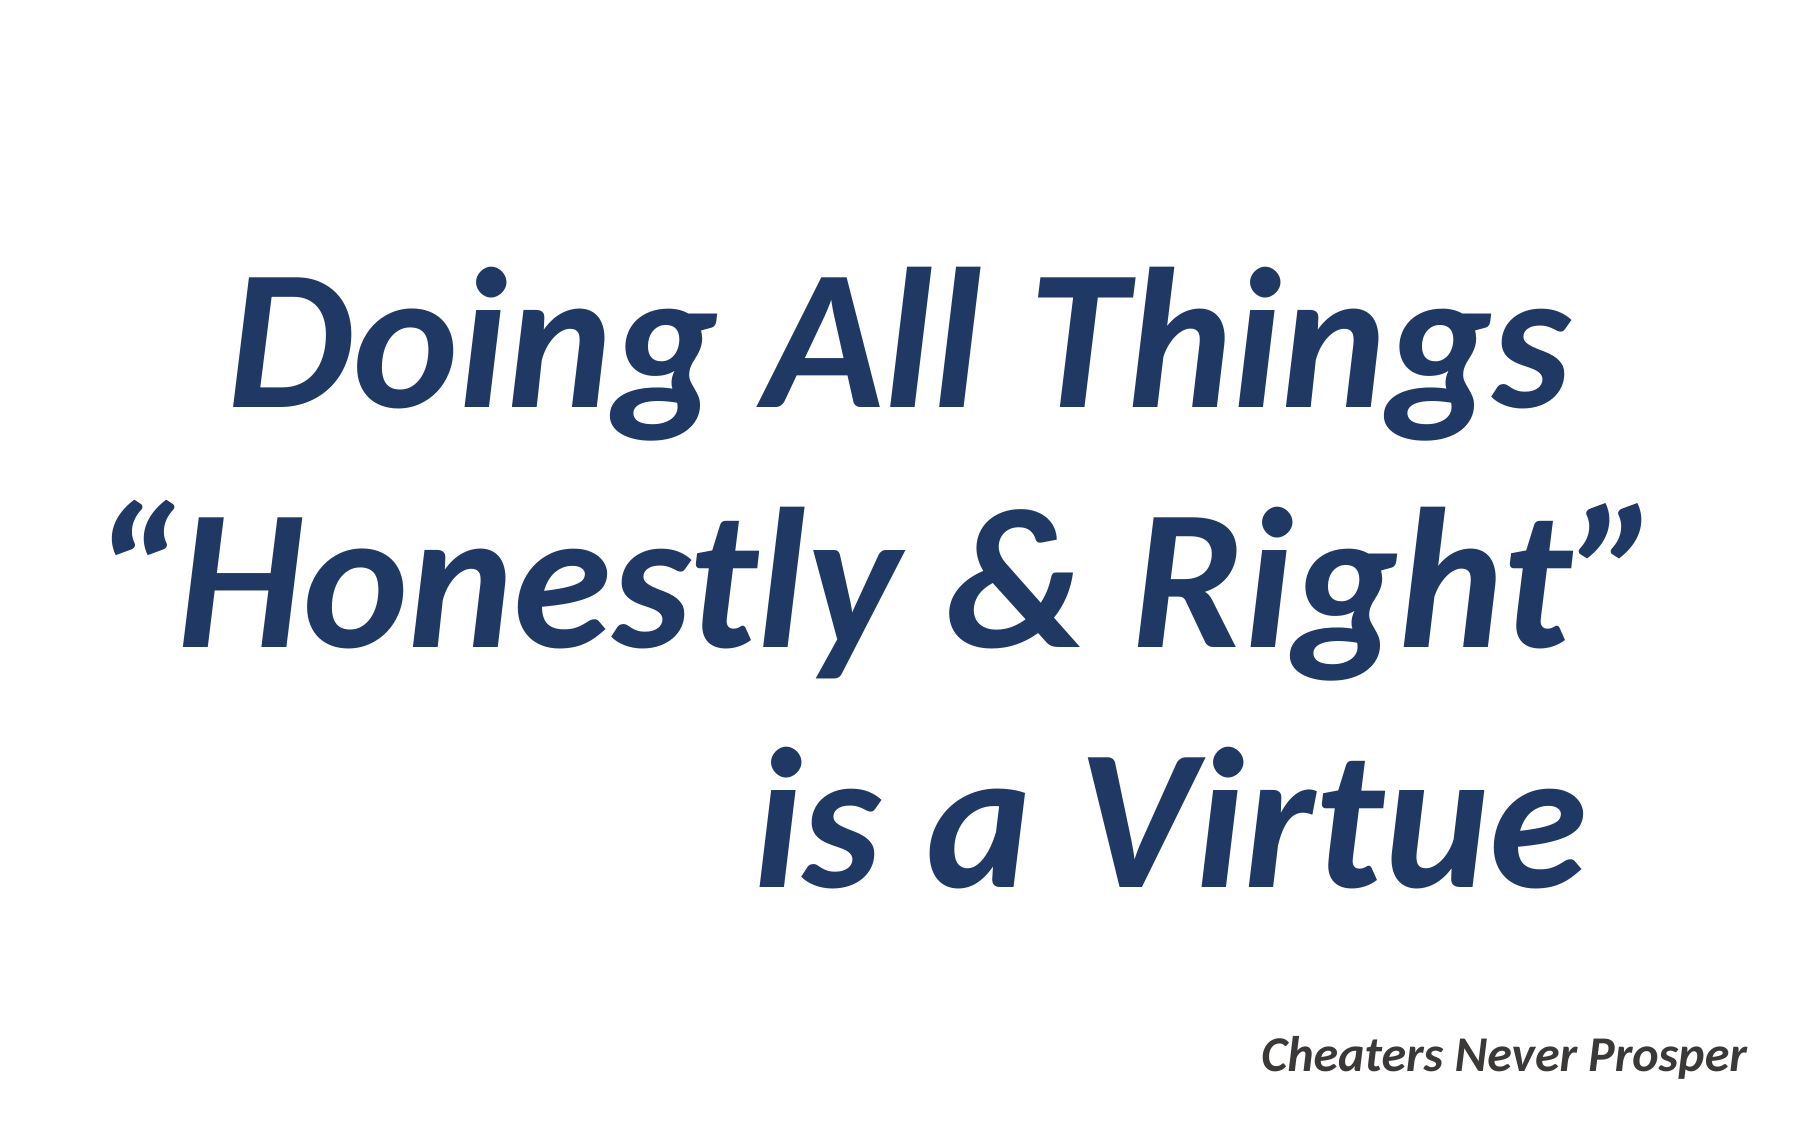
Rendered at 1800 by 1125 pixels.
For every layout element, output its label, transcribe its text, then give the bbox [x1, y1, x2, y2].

text_box Cheaters Never Prosper [1243, 1012, 1766, 1091]
text_box Doing All Things “Honestly & Right” is a Virtue [52, 198, 1748, 937]
